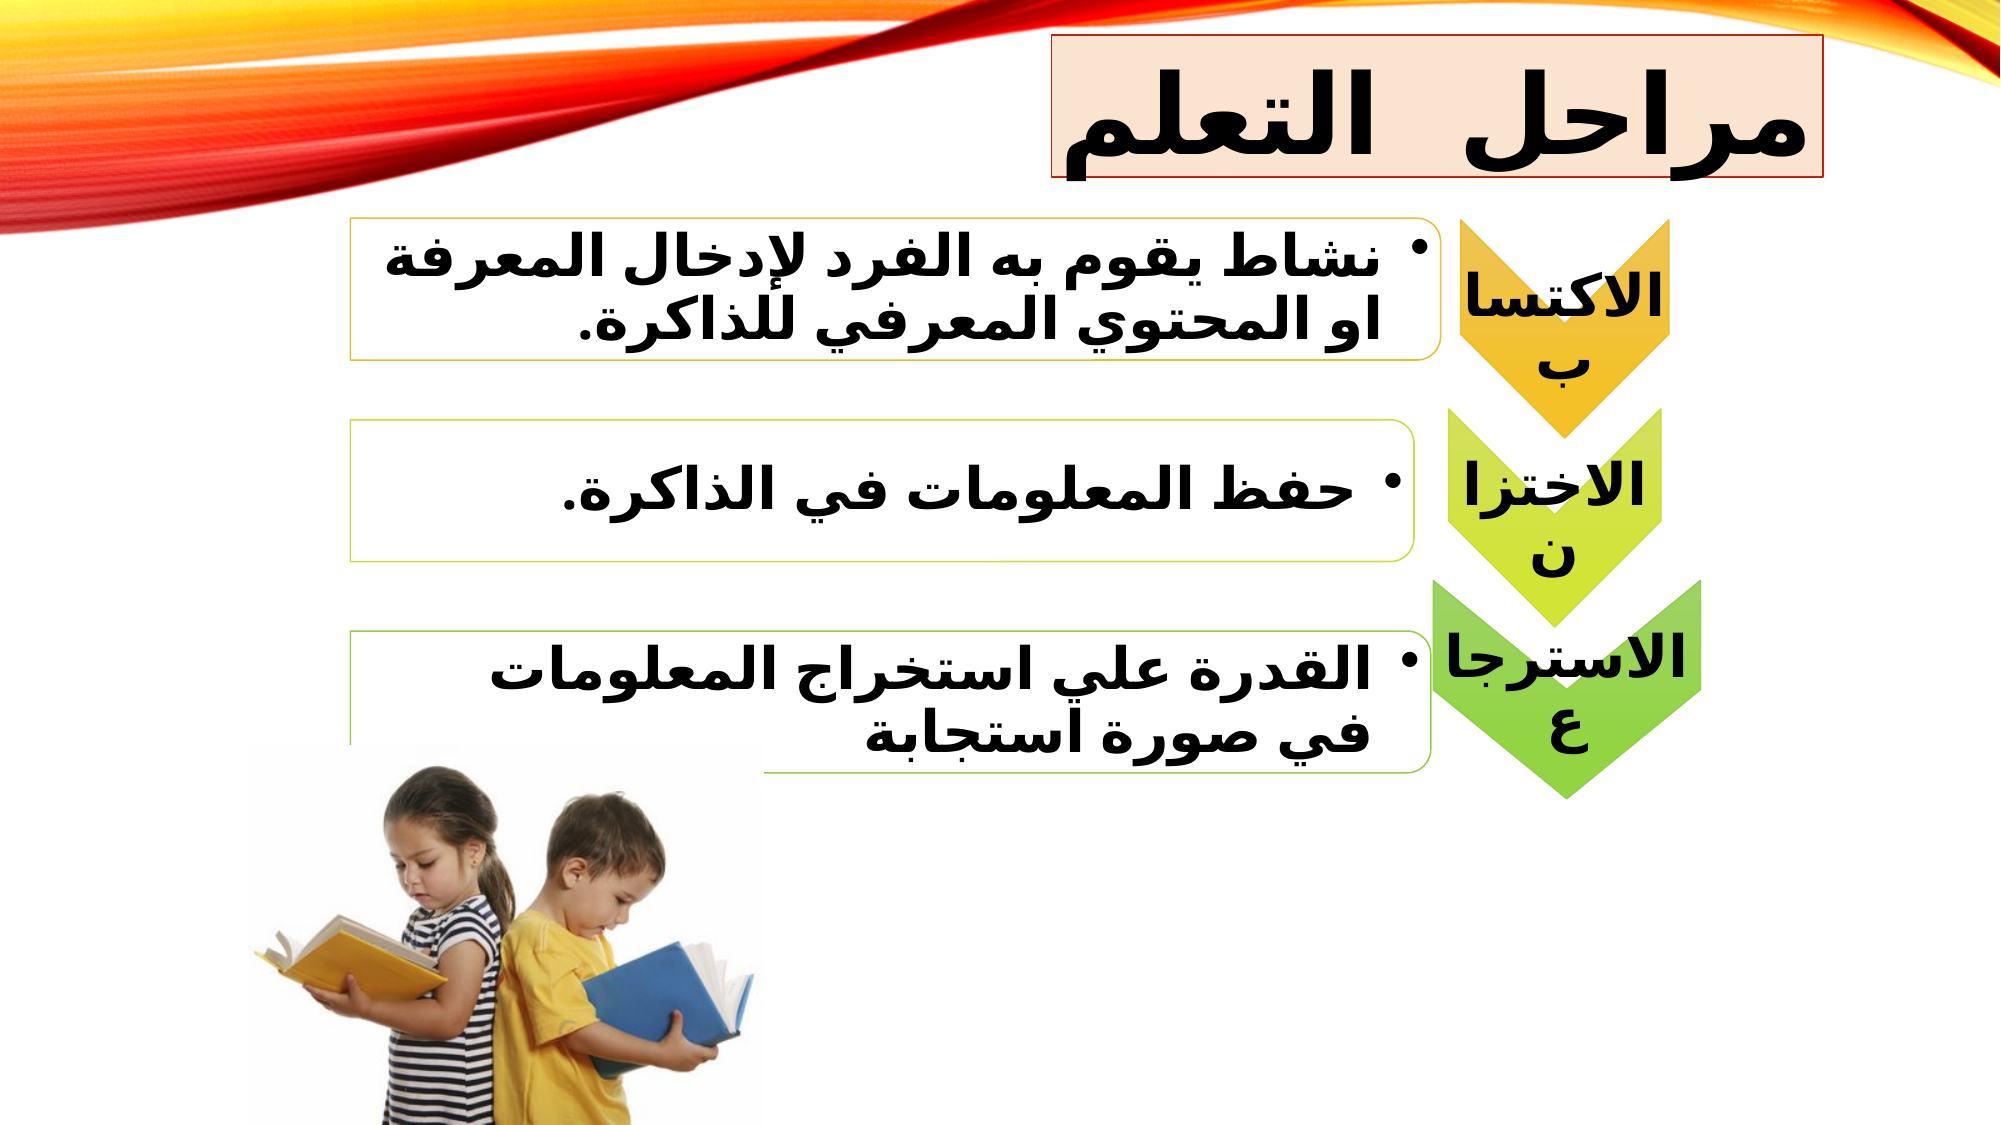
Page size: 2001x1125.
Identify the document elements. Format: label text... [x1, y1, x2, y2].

picture [249, 745, 764, 1125]
title مراحل التعلم [1051, 34, 1824, 178]
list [349, 207, 1701, 799]
picture [0, 0, 2000, 237]
